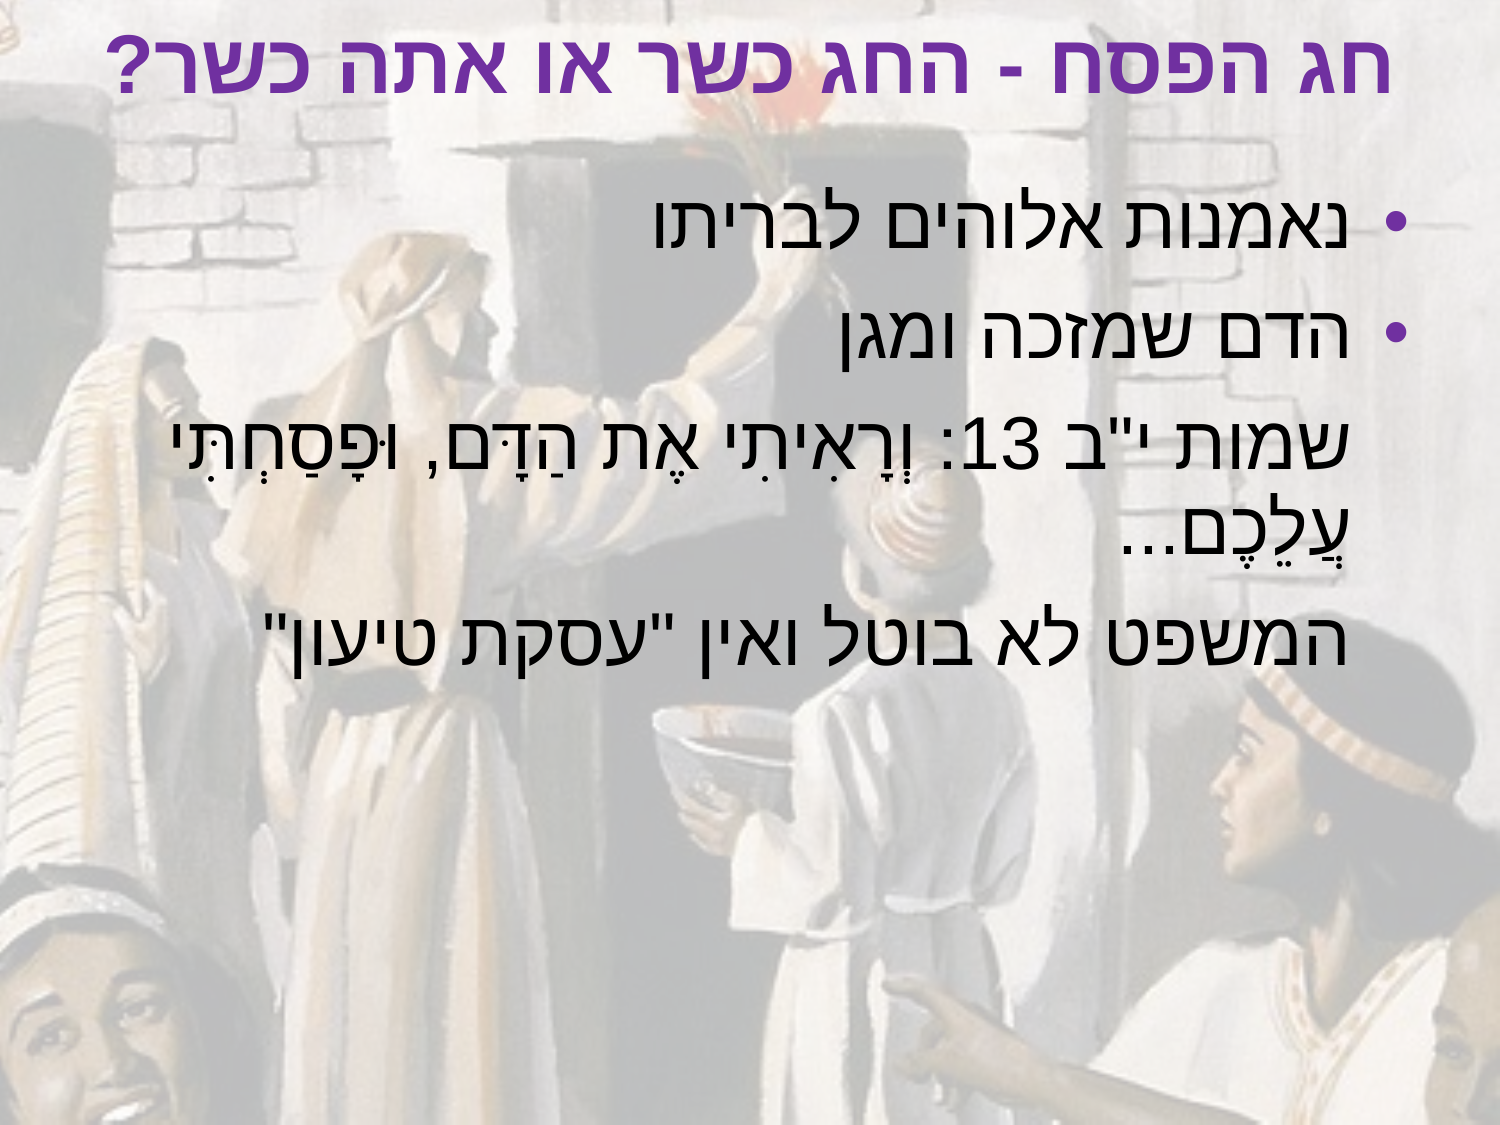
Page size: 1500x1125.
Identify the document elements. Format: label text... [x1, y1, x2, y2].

list נאמנות אלוהים לבריתו הדם שמזכה ומגן שמות י"ב 13: וְרָאִיתִי אֶת הַדָּם, וּפָסַחְתִּי עֲלֵכֶם... המשפט לא בוטל ואין "עסקת טיעון" [53, 172, 1425, 1047]
title חג הפסח - החג כשר או אתה כשר? [75, 0, 1425, 136]
